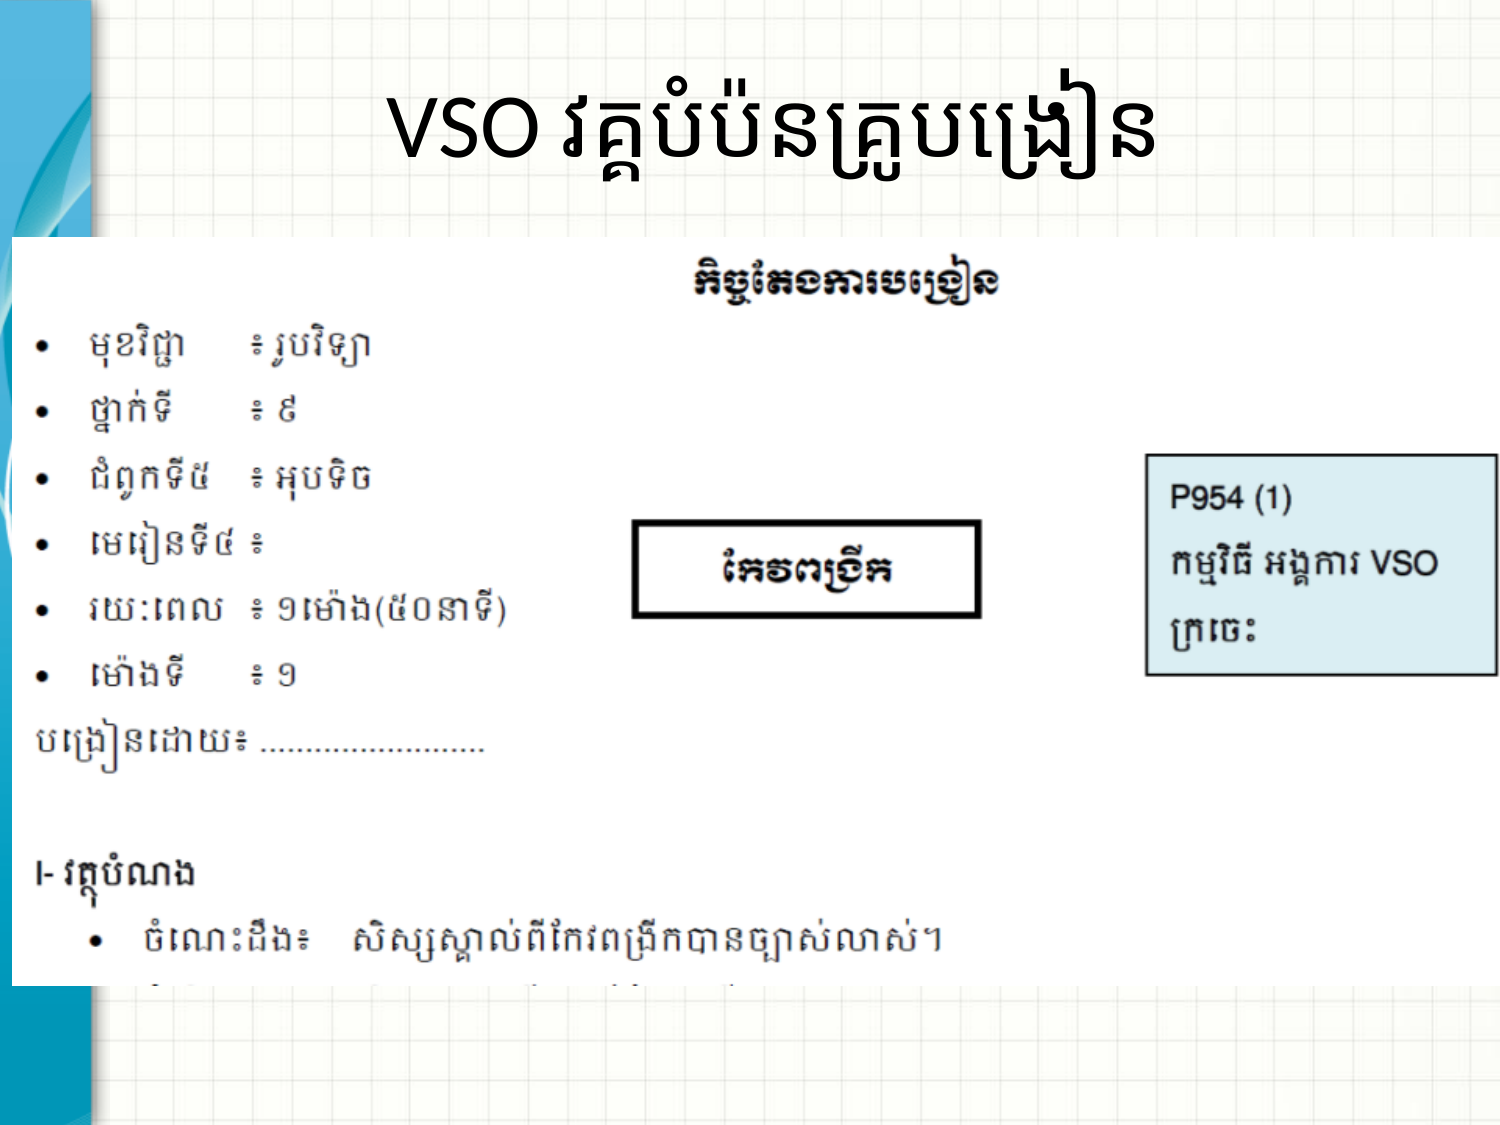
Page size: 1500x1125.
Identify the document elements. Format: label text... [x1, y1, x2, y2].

picture [0, 0, 1500, 1125]
title VSO វគ្គបំប៉នគ្រូបង្រៀន [137, 0, 1413, 235]
